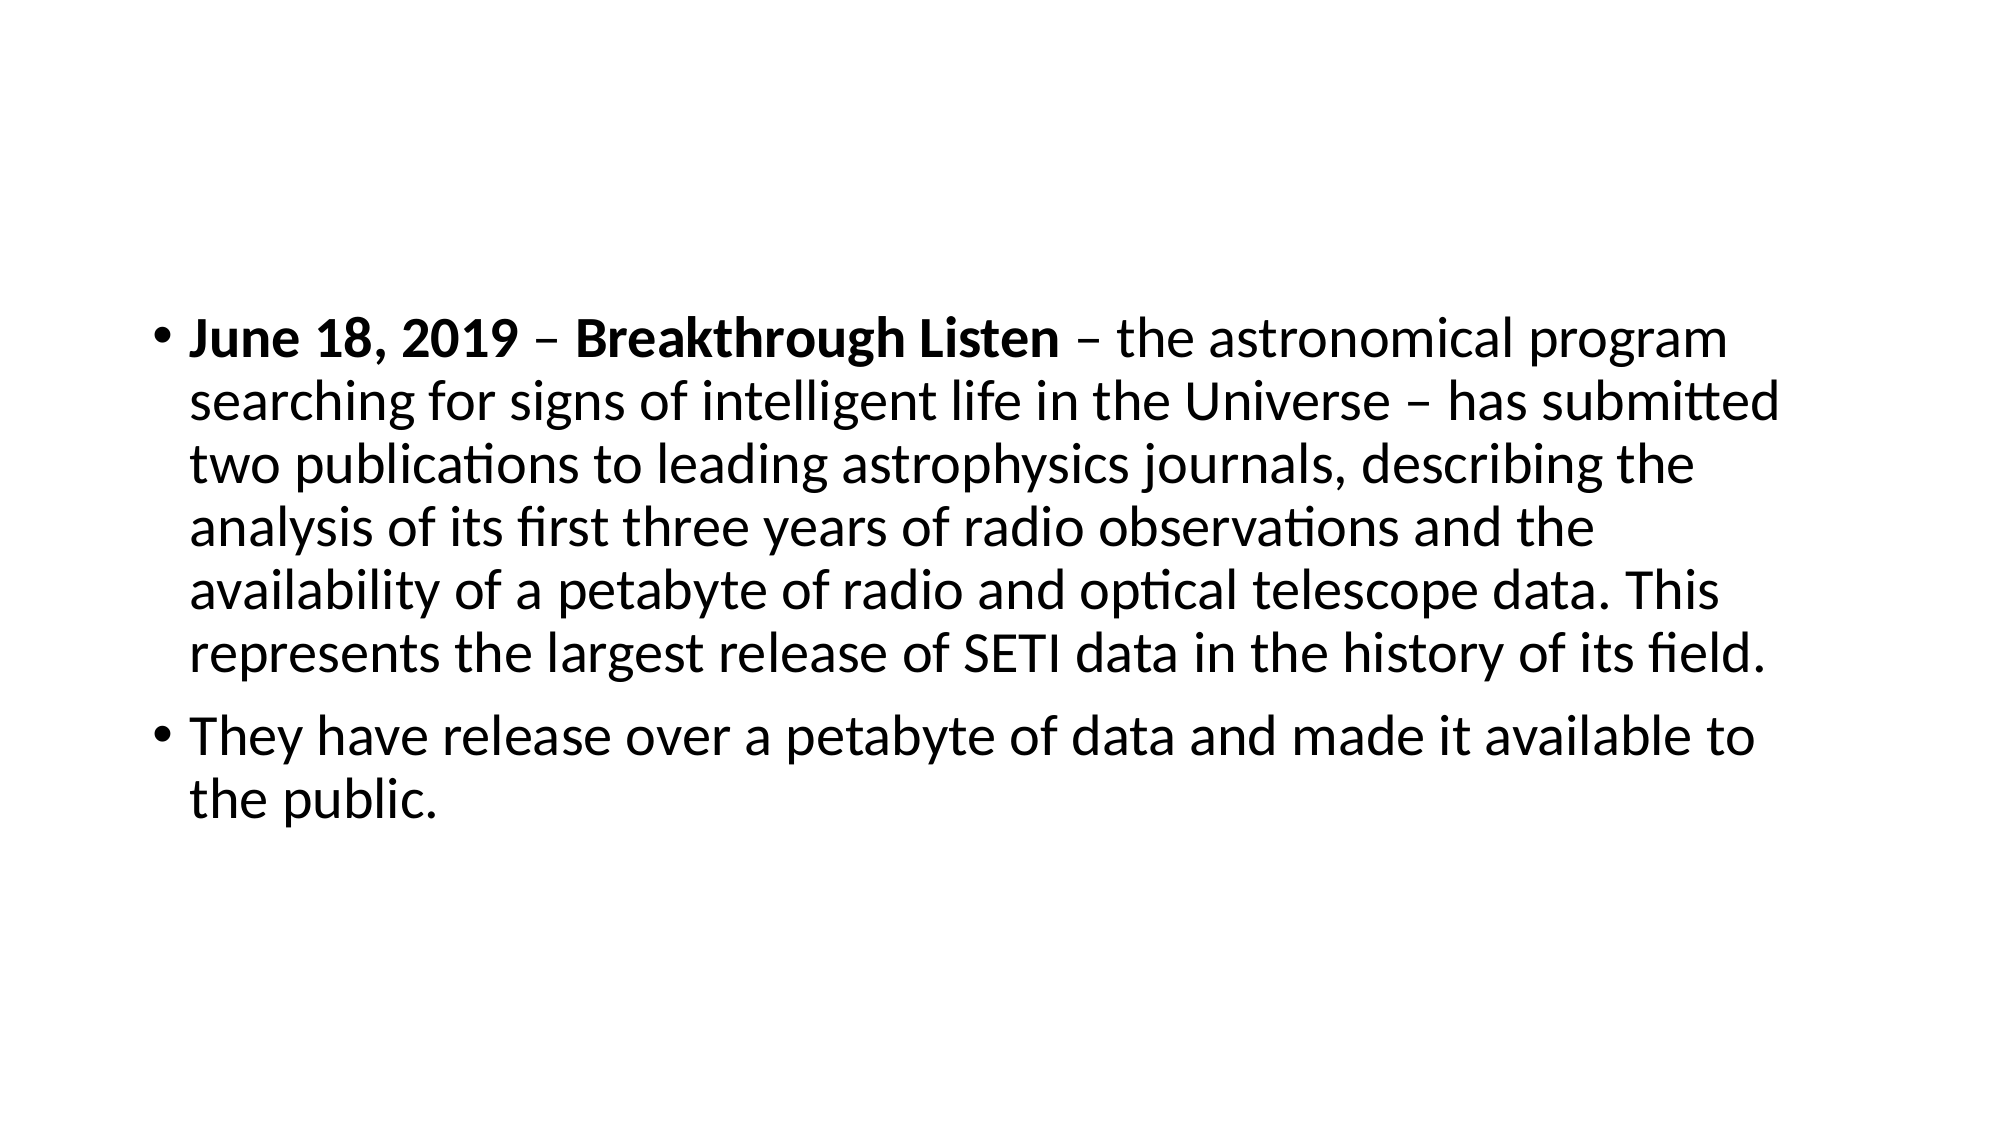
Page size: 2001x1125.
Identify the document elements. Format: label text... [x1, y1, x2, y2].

list June 18, 2019 – Breakthrough Listen – the astronomical program searching for signs of intelligent life in the Universe – has submitted two publications to leading astrophysics journals, describing the analysis of its first three years of radio observations and the availability of a petabyte of radio and optical telescope data. This represents the largest release of SETI data in the history of its field. They have release over a petabyte of data and made it available to the public. [137, 299, 1863, 1014]
